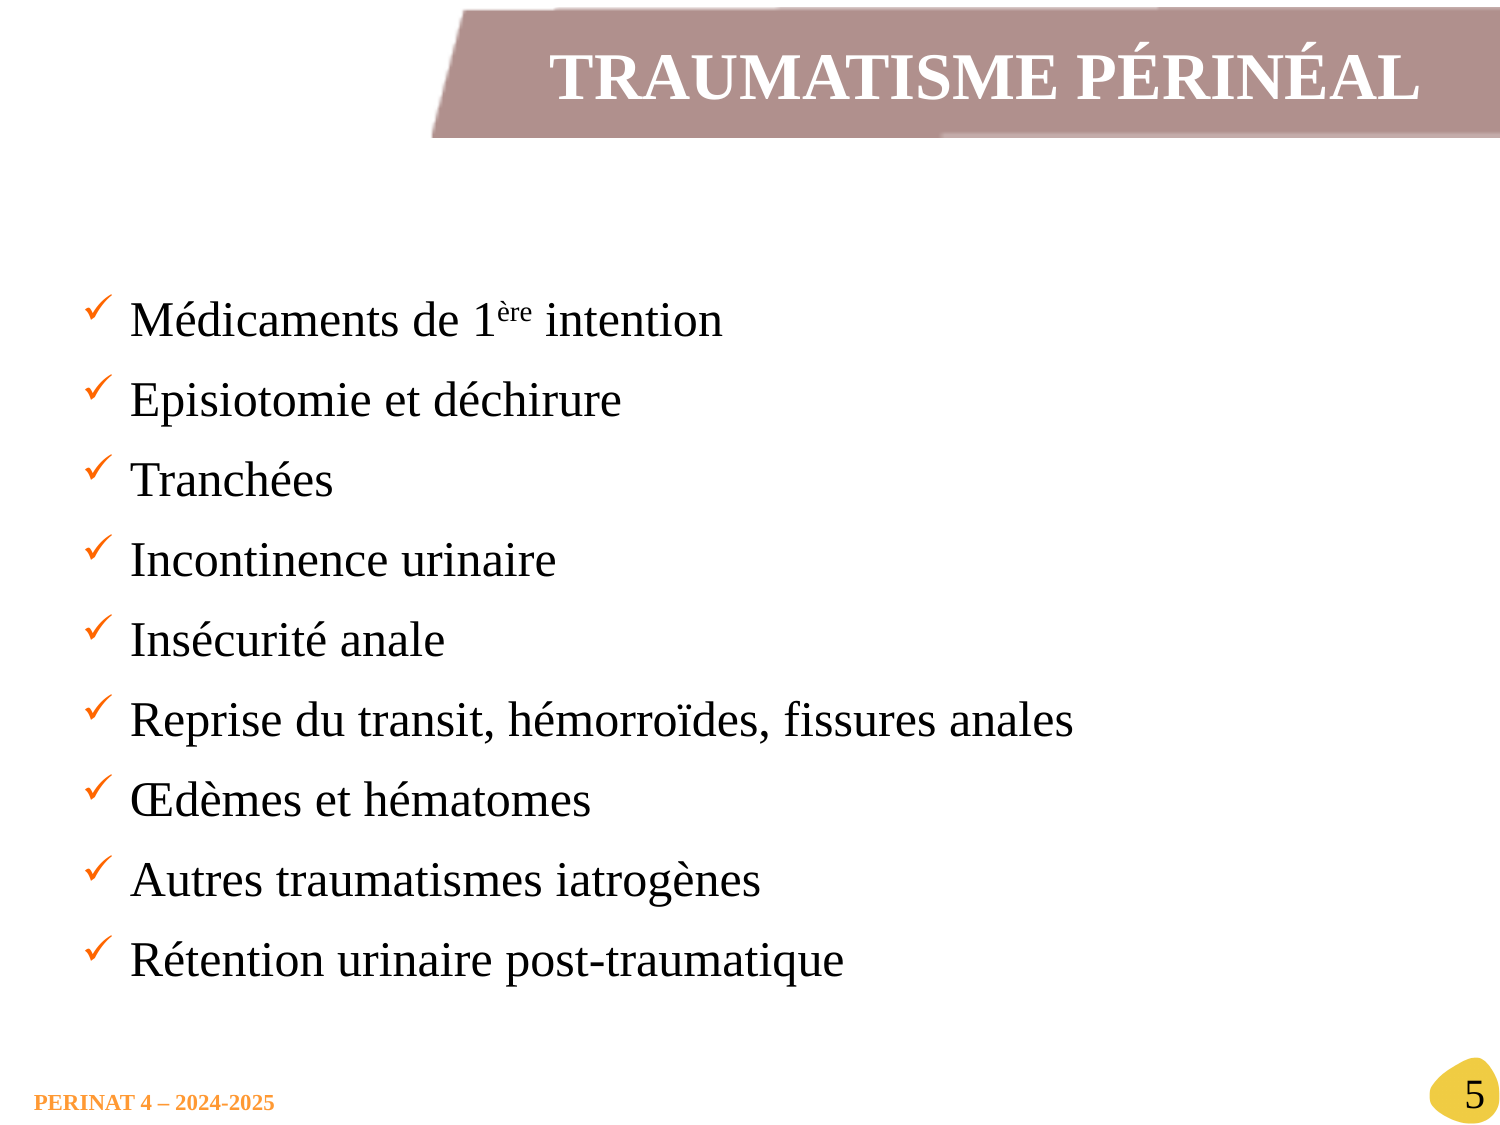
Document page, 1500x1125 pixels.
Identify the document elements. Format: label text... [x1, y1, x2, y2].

text_box Médicaments de 1ère intention Episiotomie et déchirure Tranchées Incontinence urinaire Insécurité anale Reprise du transit, hémorroïdes, fissures anales Œdèmes et hématomes Autres traumatismes iatrogènes Rétention urinaire post-traumatique [67, 278, 1179, 994]
picture [1423, 1057, 1500, 1125]
picture [418, 6, 1500, 138]
